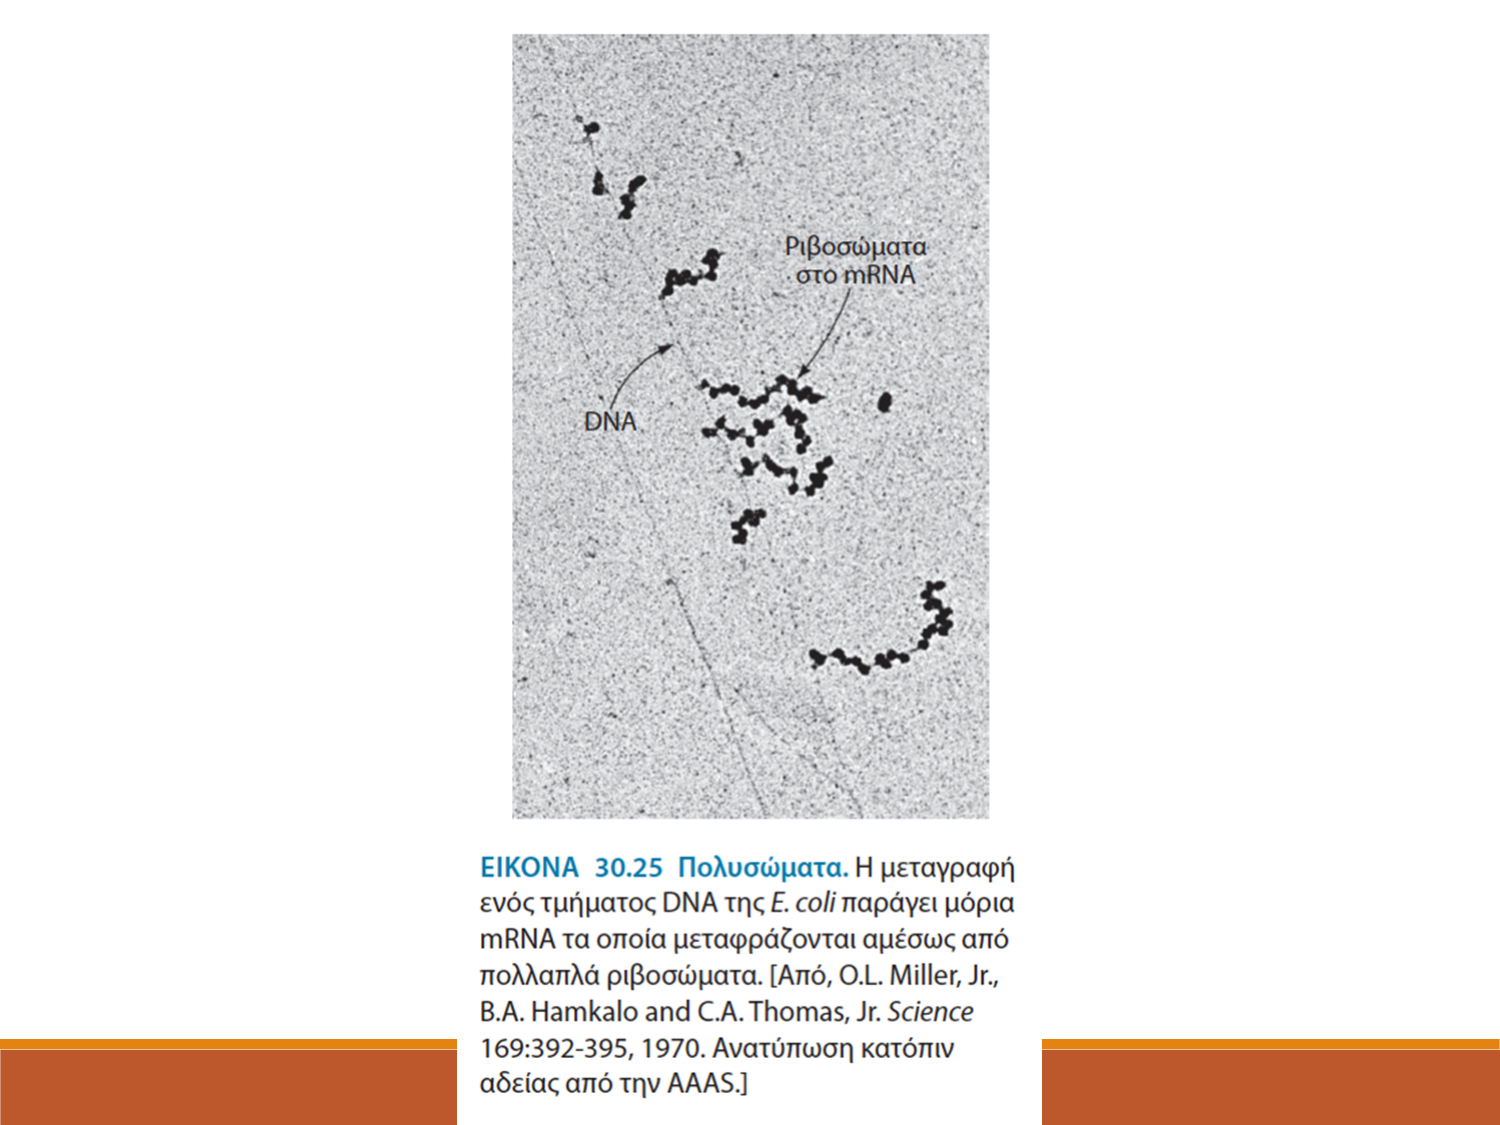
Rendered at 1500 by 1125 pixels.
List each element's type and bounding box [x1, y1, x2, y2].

picture [457, 0, 1043, 1125]
